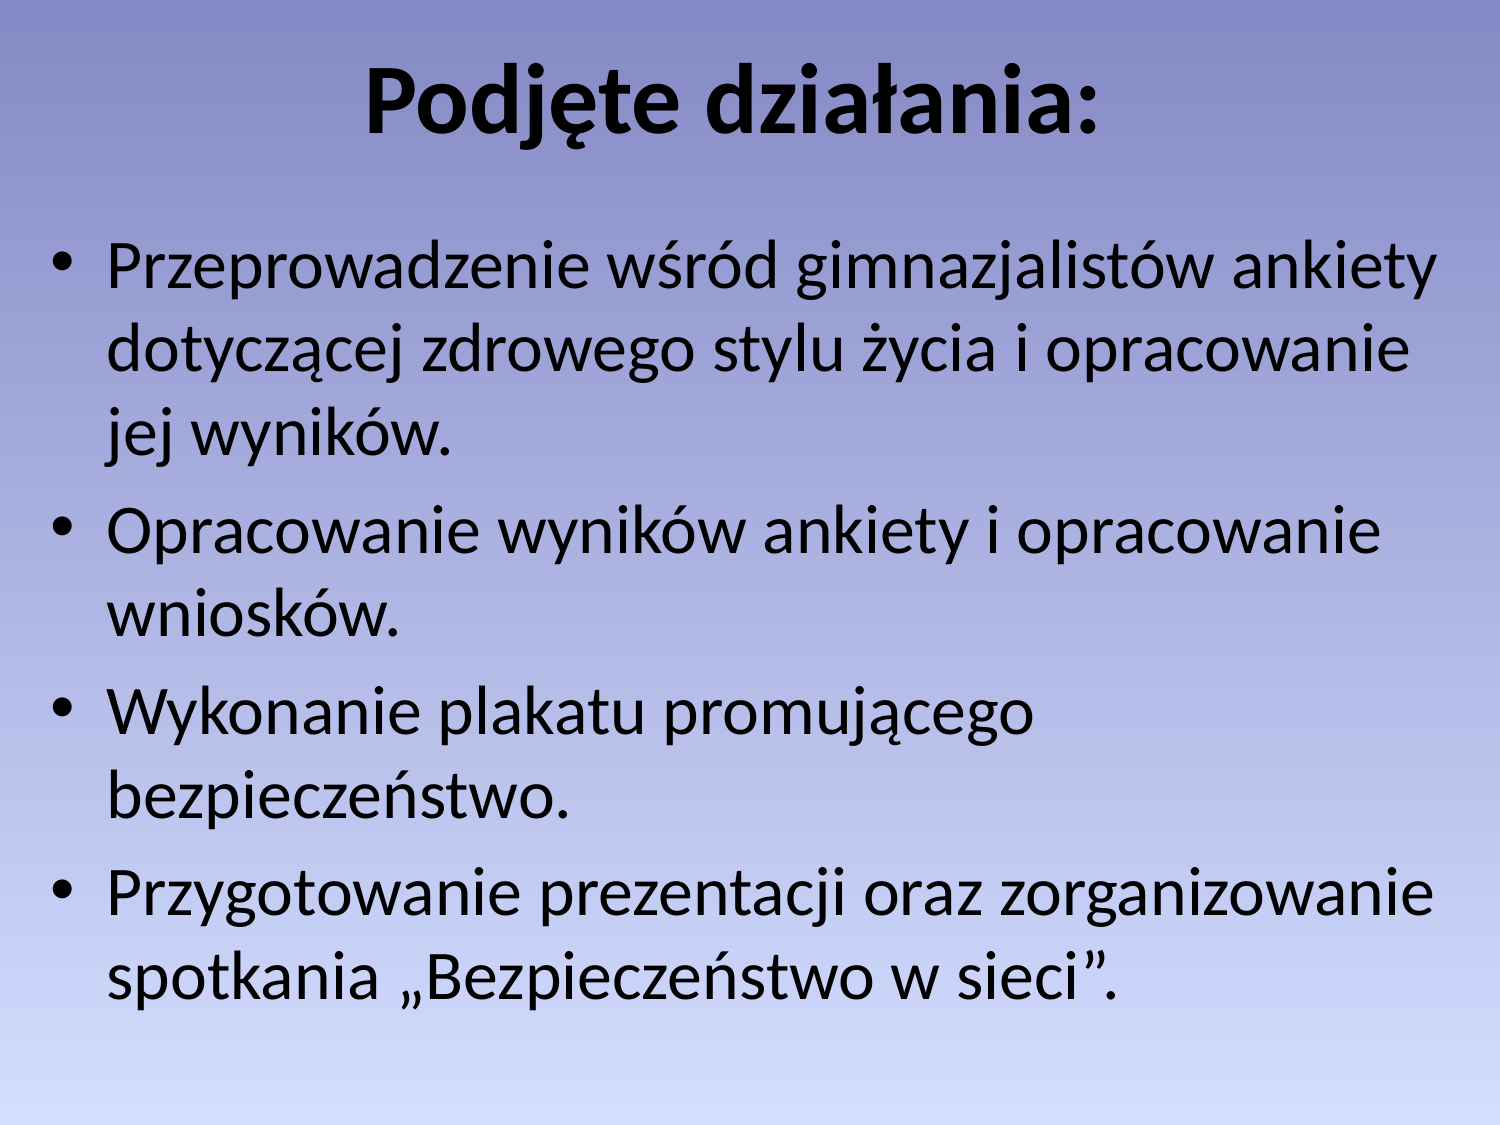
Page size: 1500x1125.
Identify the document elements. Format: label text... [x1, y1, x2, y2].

list Przeprowadzenie wśród gimnazjalistów ankiety dotyczącej zdrowego stylu życia i opracowanie jej wyników. Opracowanie wyników ankiety i opracowanie wniosków. Wykonanie plakatu promującego bezpieczeństwo. Przygotowanie prezentacji oraz zorganizowanie spotkania „Bezpieczeństwo w sieci”. [35, 210, 1465, 1090]
title Podjęte działania: [58, 0, 1409, 188]
